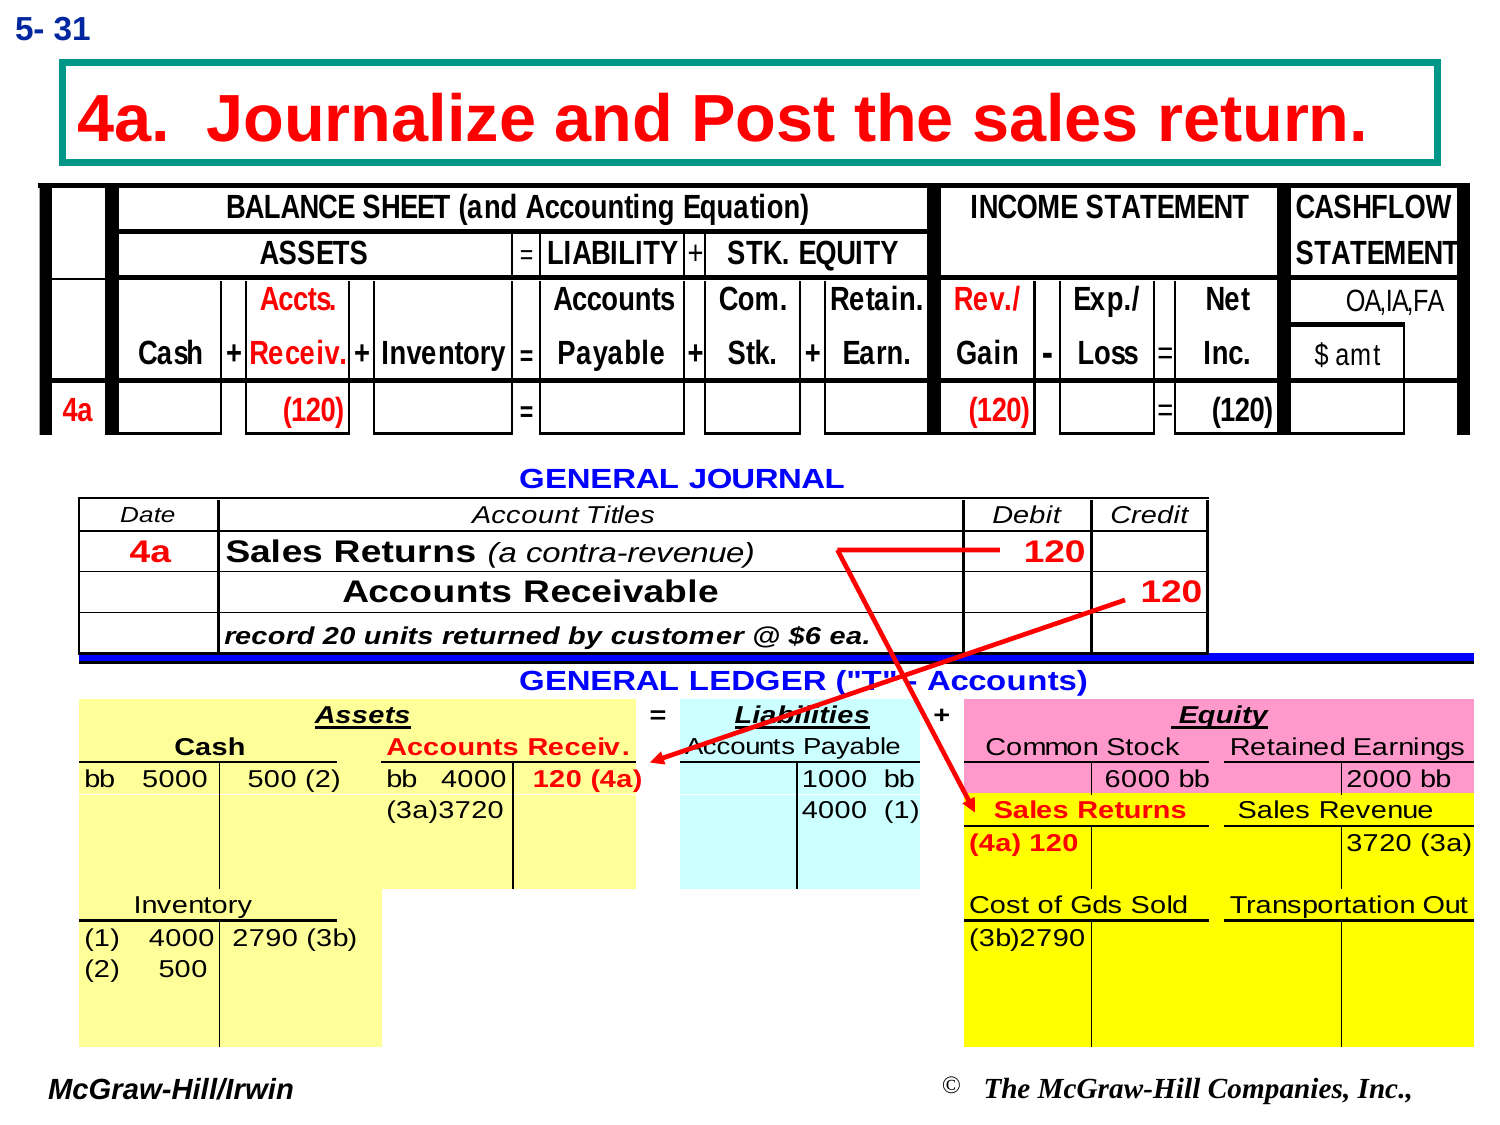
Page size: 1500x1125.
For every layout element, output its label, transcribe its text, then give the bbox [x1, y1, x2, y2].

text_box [62, 462, 1500, 1057]
title 4a. Journalize and Post the sales return. [61, 61, 1438, 163]
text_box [37, 174, 1473, 438]
text_box [512, 1065, 988, 1100]
slide_number 5- 31 [0, 0, 126, 76]
text_box [112, 1065, 425, 1100]
